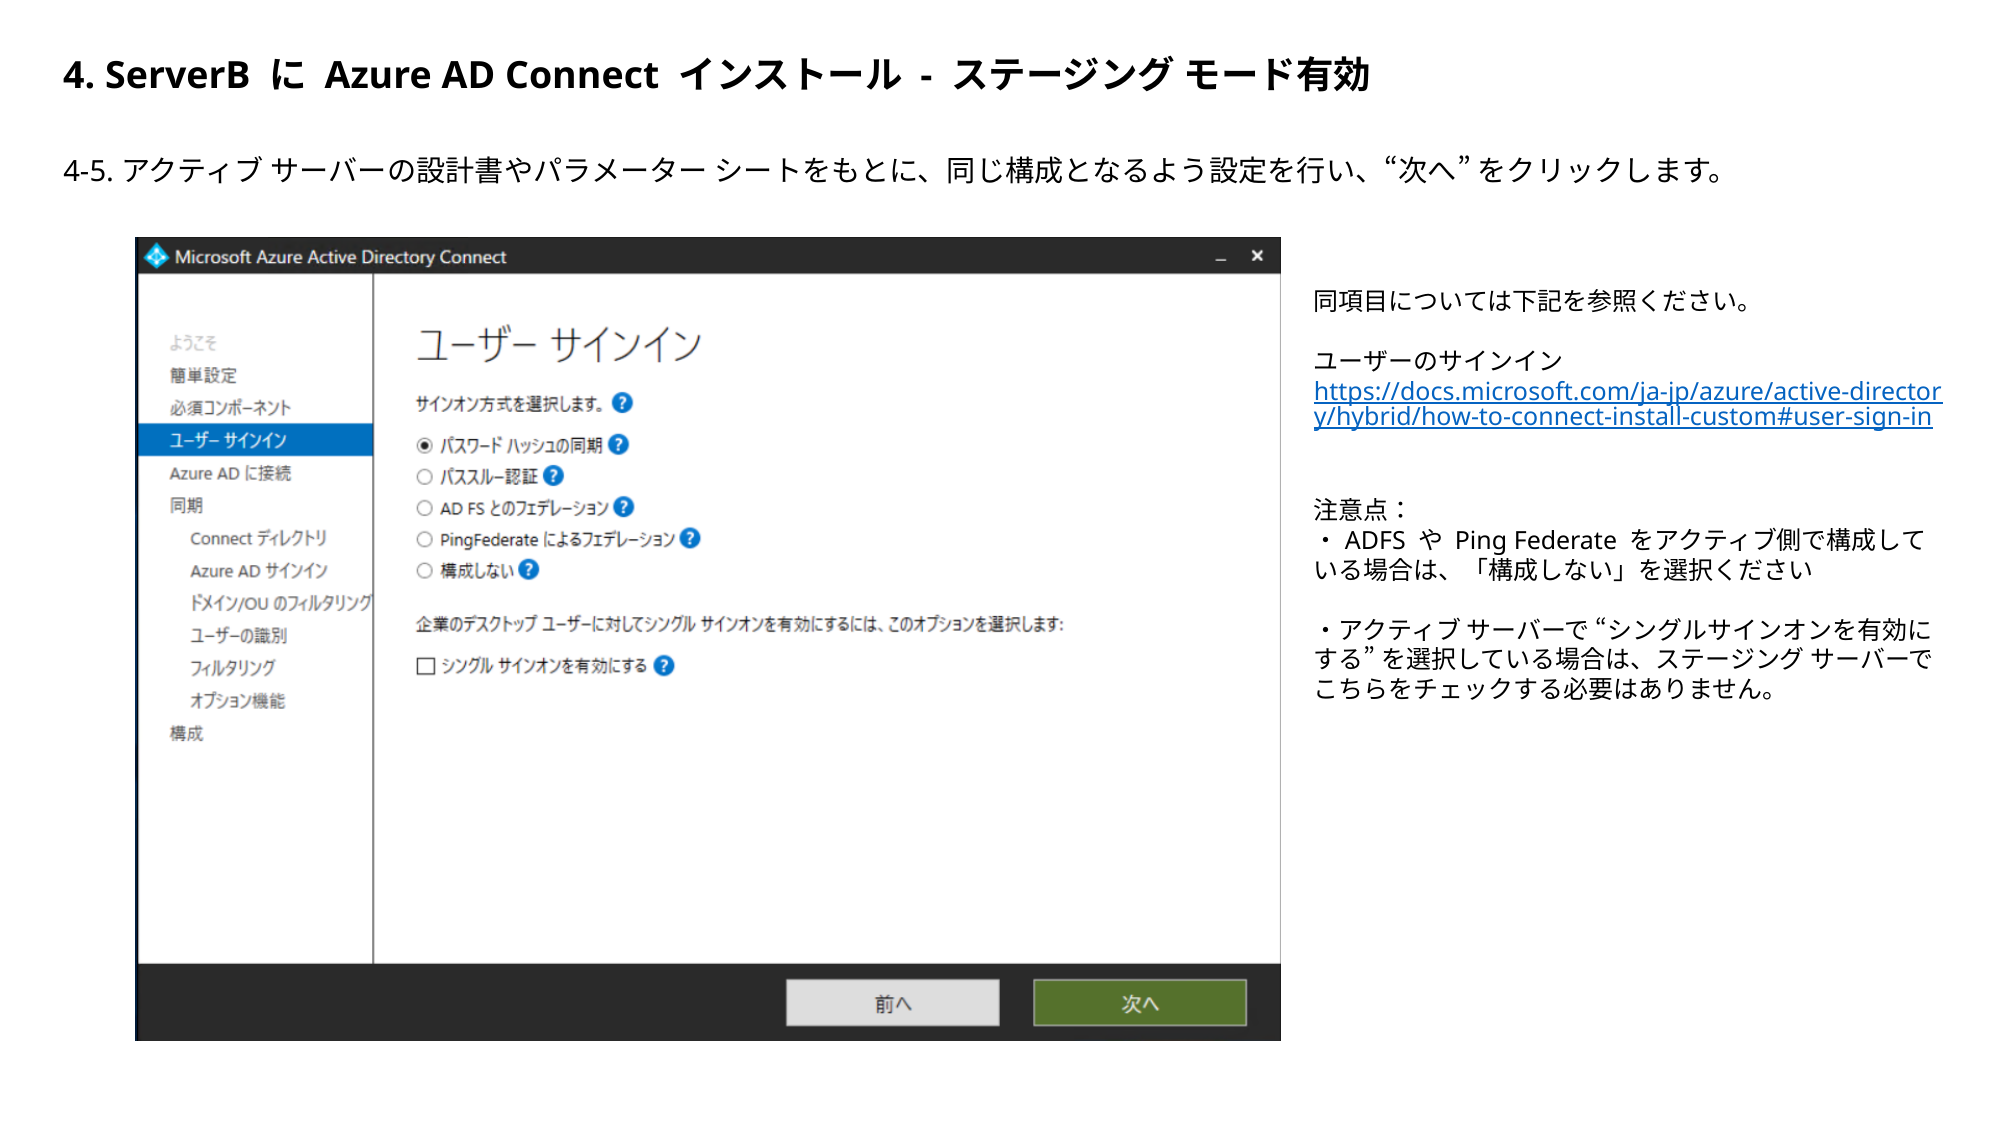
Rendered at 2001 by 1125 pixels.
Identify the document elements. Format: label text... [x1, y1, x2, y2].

text_box 4. ServerB に Azure AD Connect インストール - ステージング モード有効 [48, 43, 1912, 103]
text_box 4-5.アクティブ サーバーの設計書やパラメーター シートをもとに、同じ構成となるよう設定を行い、“次へ” をクリックします。 [48, 145, 1860, 195]
text_box 同項目については下記を参照ください。 ユーザーのサインイン https://docs.microsoft.com/ja-jp/azure/active-directory/hybrid/how-to-connect-install-custom#user-sign-in 注意点： ・ADFS や Ping Federate をアクティブ側で構成している場合は、「構成しない」を選択ください ・アクティブ サーバーで “シングルサインオンを有効にする” を選択している場合は、ステージング サーバーでこちらをチェックする必要はありません。 [1299, 278, 1966, 687]
picture [135, 237, 1281, 1041]
